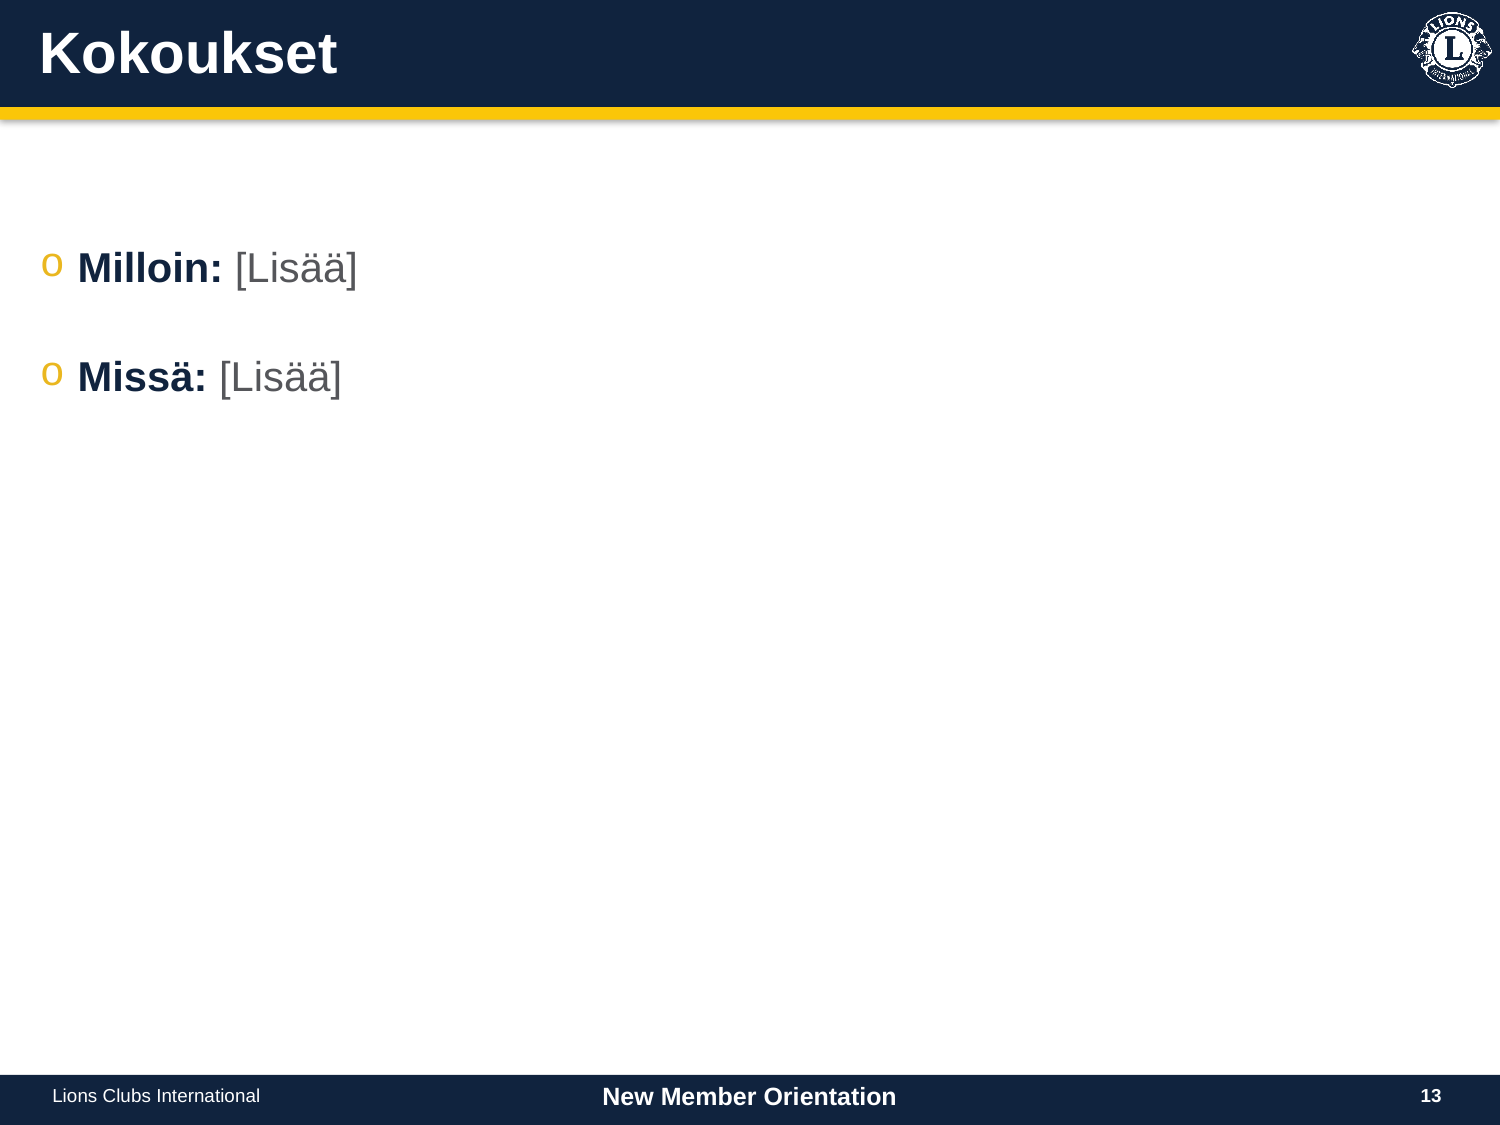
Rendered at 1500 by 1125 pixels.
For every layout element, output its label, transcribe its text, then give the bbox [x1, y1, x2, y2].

picture [1412, 12, 1492, 88]
title Kokoukset [24, 12, 1401, 88]
text_box Milloin: [Lisää] Missä: [Lisää] [24, 183, 1300, 1071]
